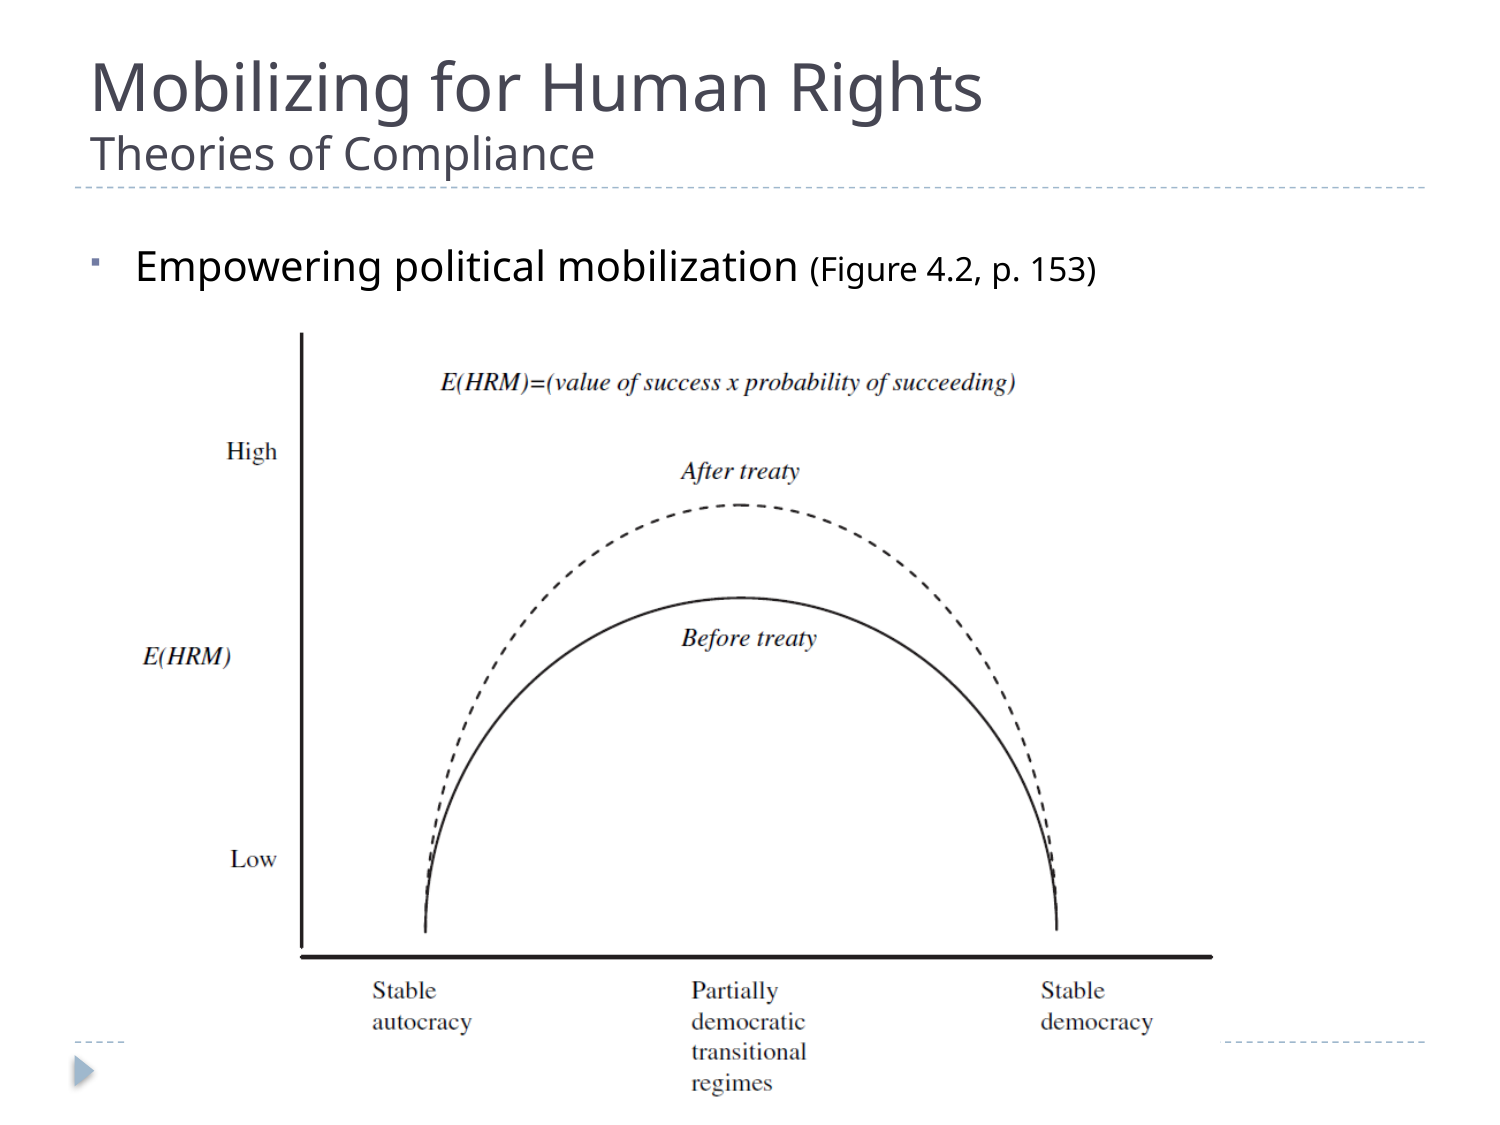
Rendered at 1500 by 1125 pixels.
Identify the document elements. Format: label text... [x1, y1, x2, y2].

list Empowering political mobilization (Figure 4.2, p. 153) [75, 200, 1425, 1038]
title Mobilizing for Human Rights Theories of Compliance [75, 24, 1425, 188]
picture [124, 312, 1221, 1101]
